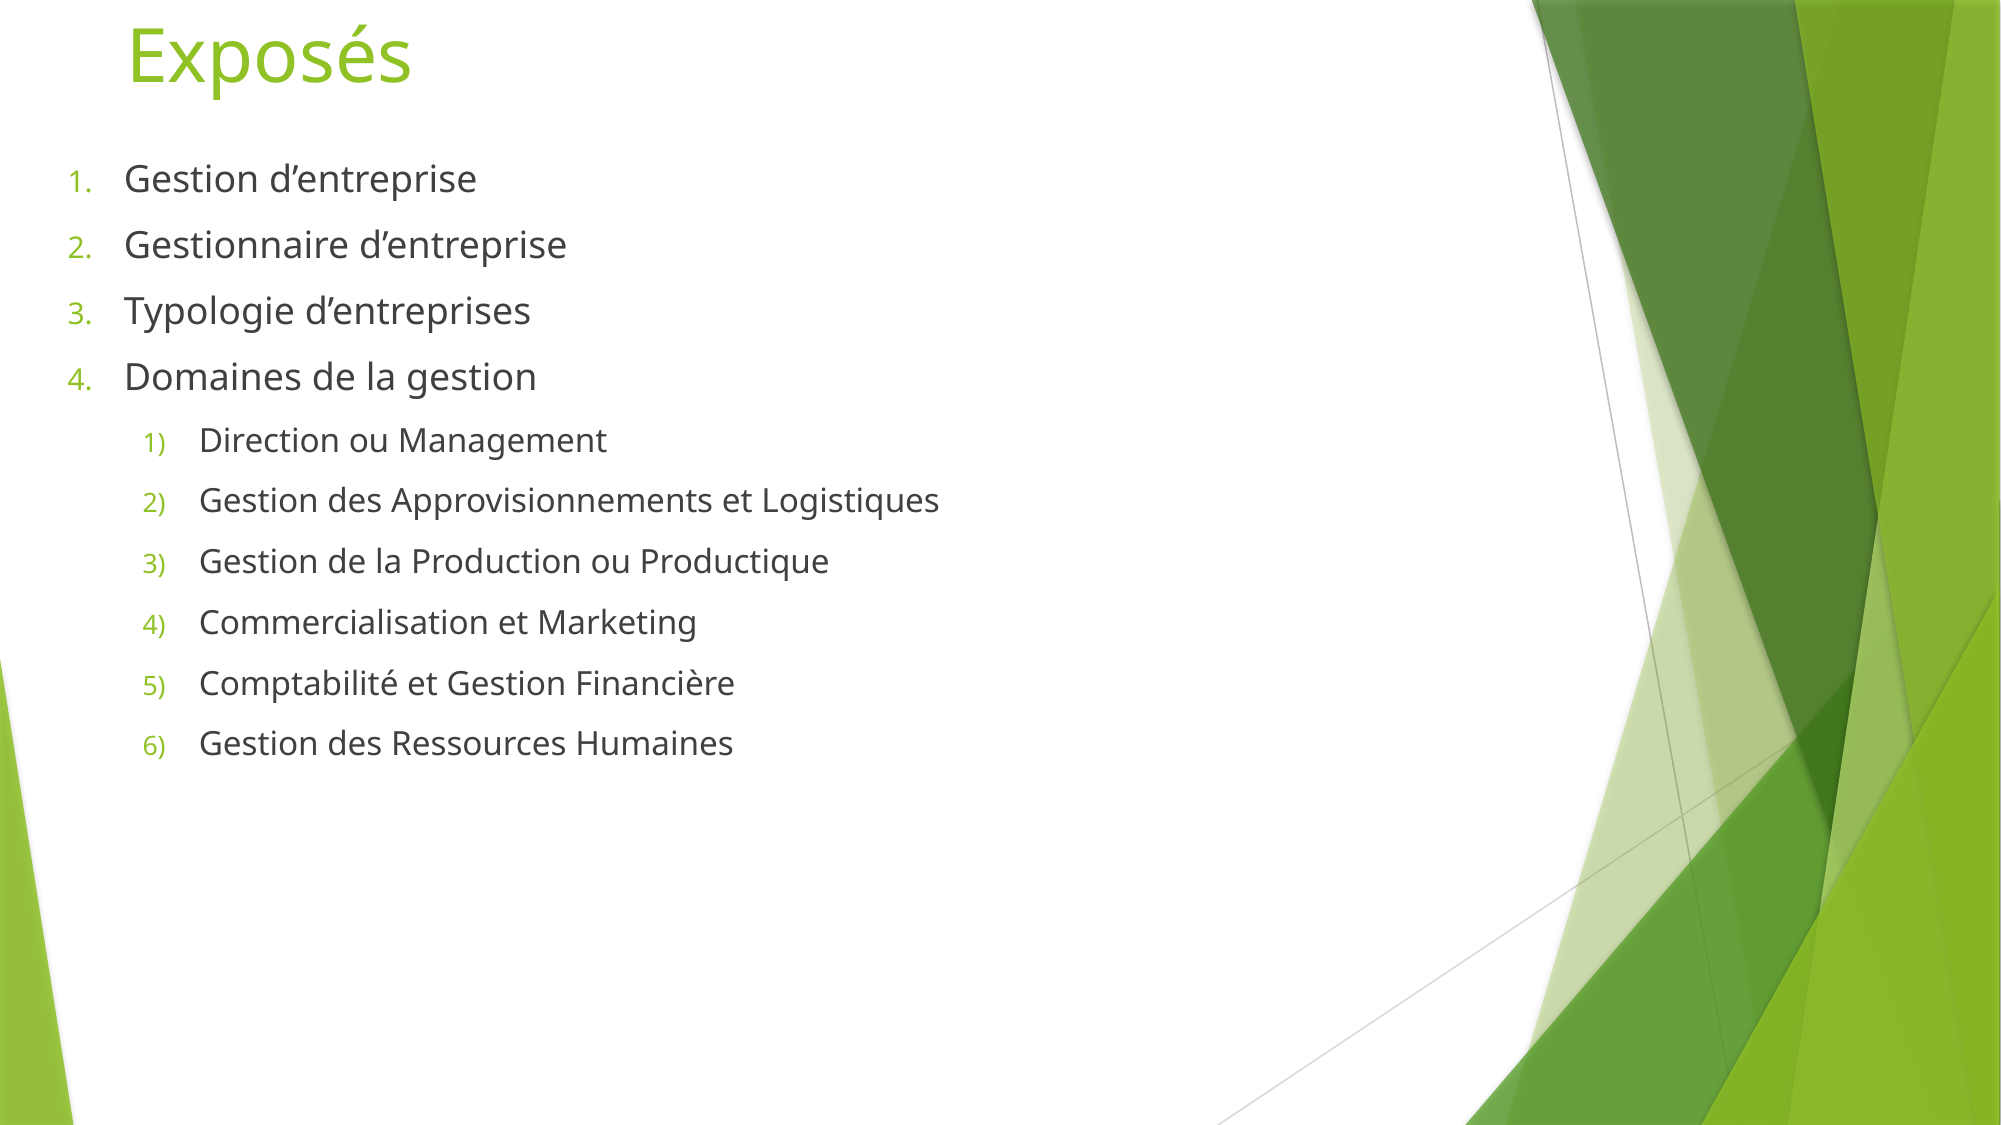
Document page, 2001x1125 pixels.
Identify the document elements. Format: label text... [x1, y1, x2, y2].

list Gestion d’entreprise Gestionnaire d’entreprise Typologie d’entreprises Domaines de la gestion Direction ou Management Gestion des Approvisionnements et Logistiques Gestion de la Production ou Productique Commercialisation et Marketing Comptabilité et Gestion Financière Gestion des Ressources Humaines [52, 147, 1590, 1125]
title Exposés [111, 0, 1522, 147]
